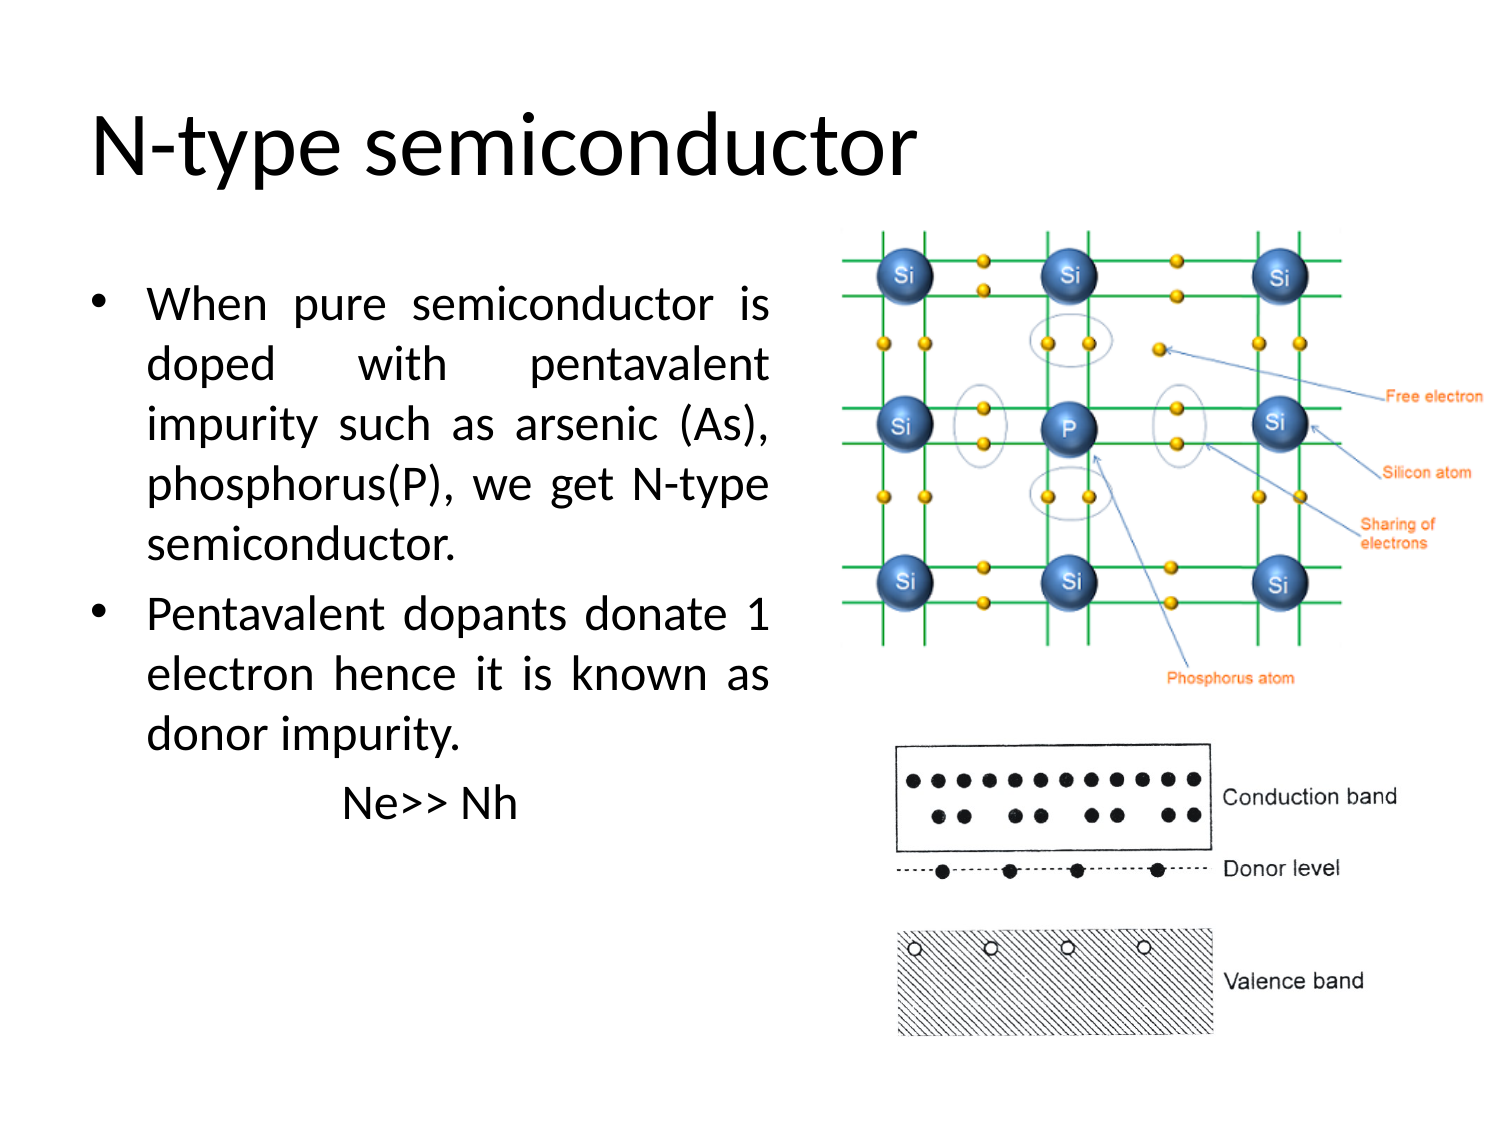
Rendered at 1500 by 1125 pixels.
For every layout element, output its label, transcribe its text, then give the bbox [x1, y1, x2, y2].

picture [879, 727, 1407, 1043]
title N-type semiconductor [75, 45, 1425, 233]
list When pure semiconductor is doped with pentavalent impurity such as arsenic (As), phosphorus(P), we get N-type semiconductor. Pentavalent dopants donate 1 electron hence it is known as donor impurity. Ne>> Nh [75, 262, 786, 1005]
picture [818, 219, 1500, 717]
